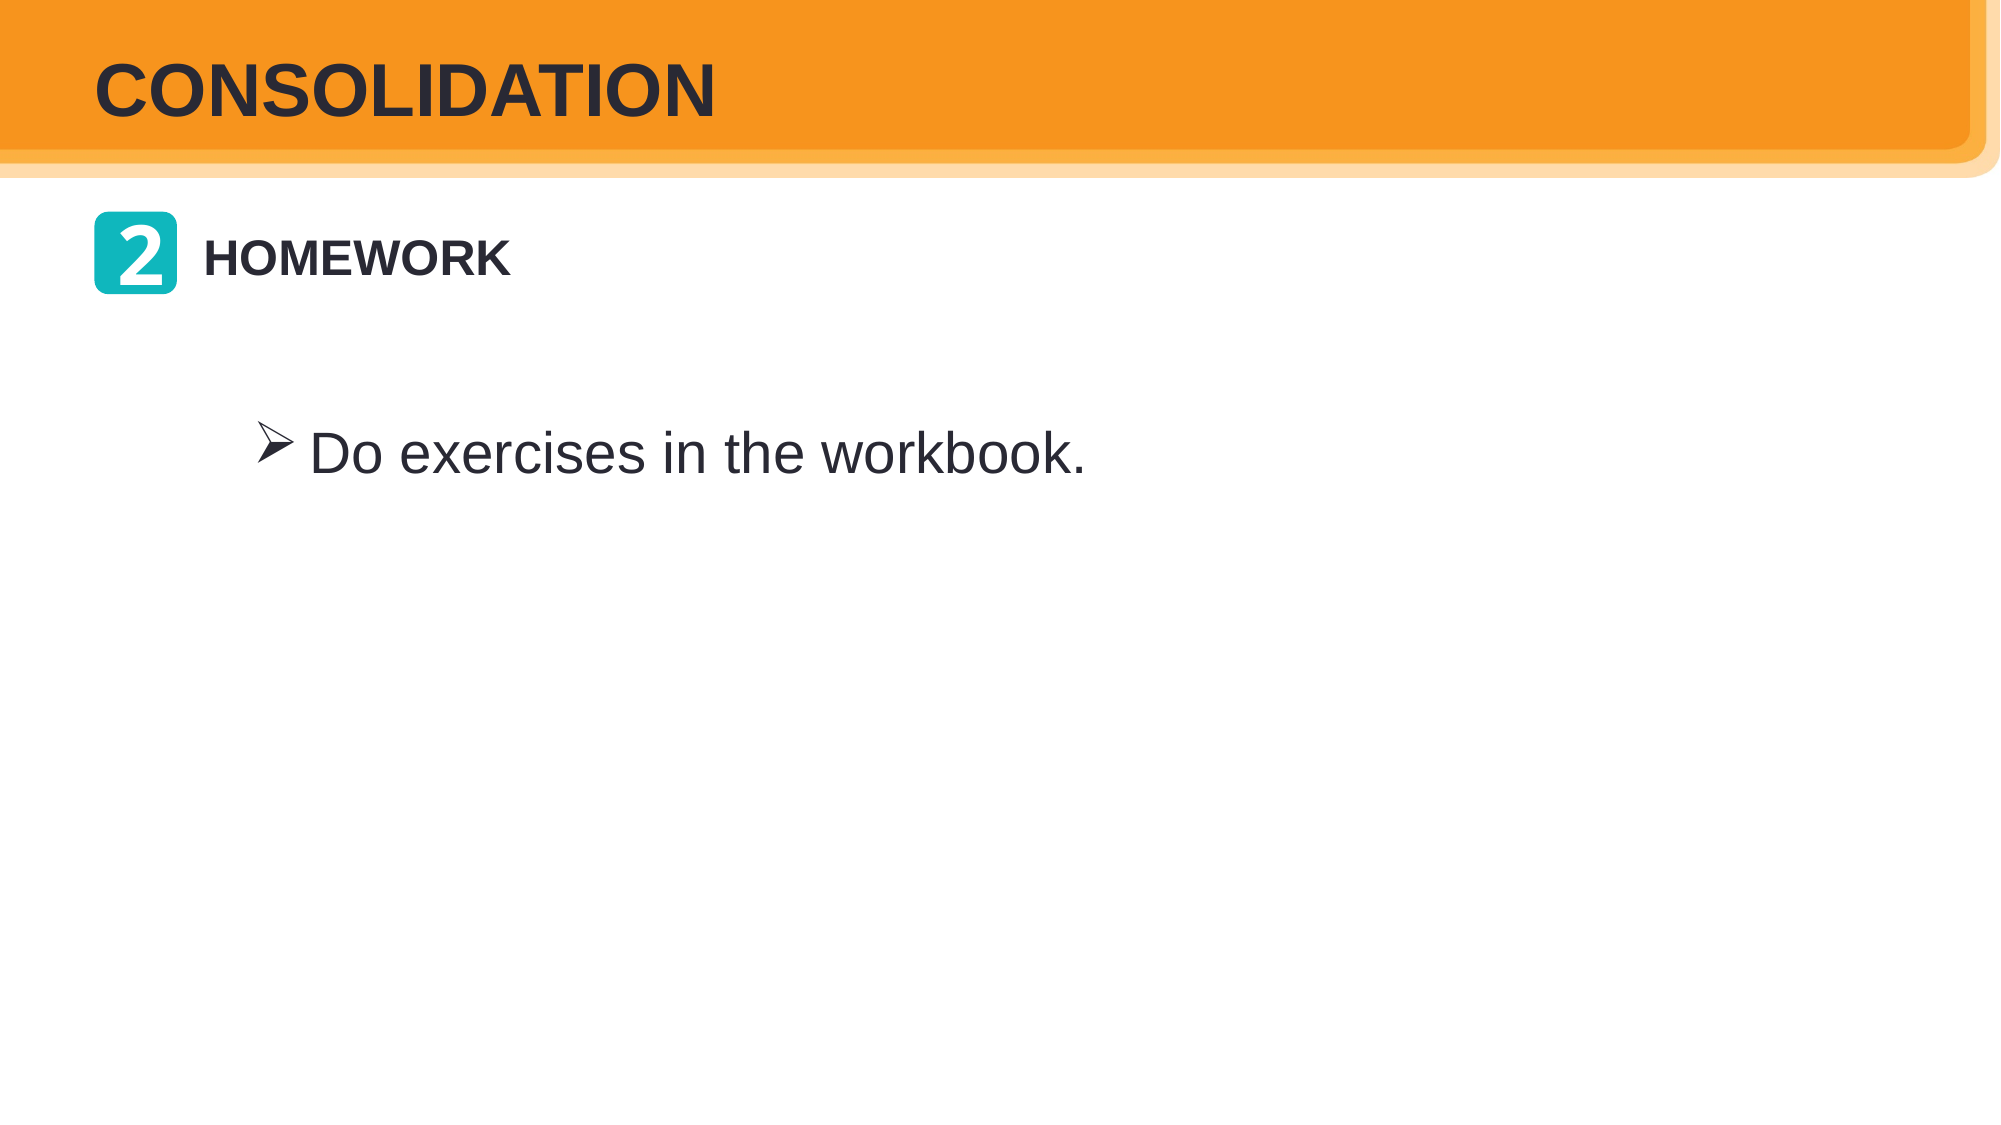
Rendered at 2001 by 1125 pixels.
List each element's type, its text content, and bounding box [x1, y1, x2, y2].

text_box HOMEWORK [188, 218, 1963, 294]
text_box Do exercises in the workbook. [238, 372, 1510, 493]
text_box 2 [103, 194, 169, 310]
text_box [169, 210, 180, 296]
text_box [92, 210, 103, 296]
picture [0, 0, 2000, 178]
